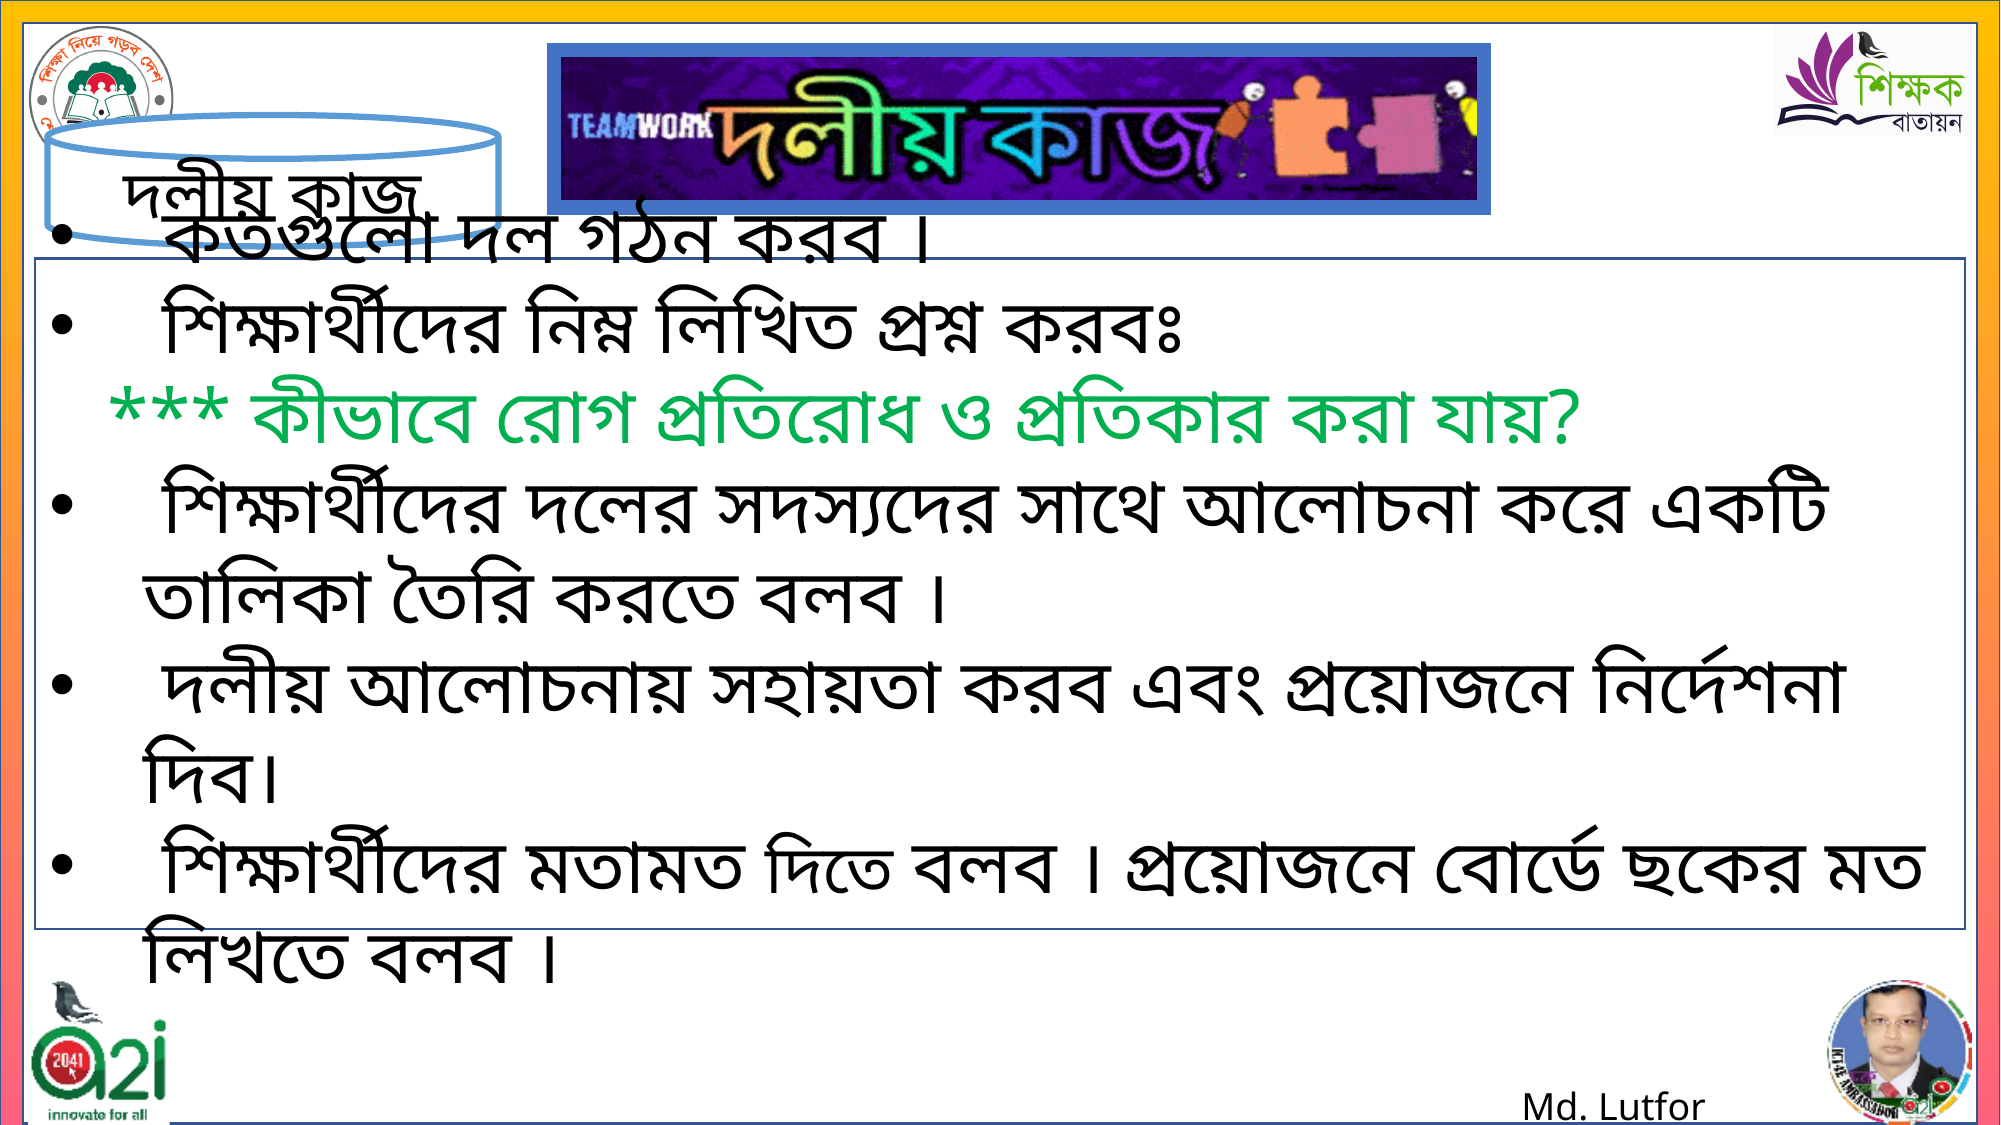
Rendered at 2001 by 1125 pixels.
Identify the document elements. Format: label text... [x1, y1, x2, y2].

picture [28, 25, 174, 172]
text_box কতগুলো দল গঠন করব । শিক্ষার্থীদের নিম্ন লিখিত প্রশ্ন করবঃ *** কীভাবে রোগ প্রতিরোধ ও প্রতিকার করা যায়? শিক্ষার্থীদের দলের সদস্যদের সাথে আলোচনা করে একটি তালিকা তৈরি করতে বলব । দলীয় আলোচনায় সহায়তা করব এবং প্রয়োজনে নির্দেশনা দিব। শিক্ষার্থীদের মতামত দিতে বলব । প্রয়োজনে বোর্ডে ছকের মত লিখতে বলব । [34, 257, 1966, 930]
text_box দলীয় কাজ [46, 113, 500, 248]
picture [28, 979, 170, 1125]
picture [1826, 979, 1972, 1125]
picture [561, 57, 1477, 201]
picture [1774, 25, 1971, 136]
